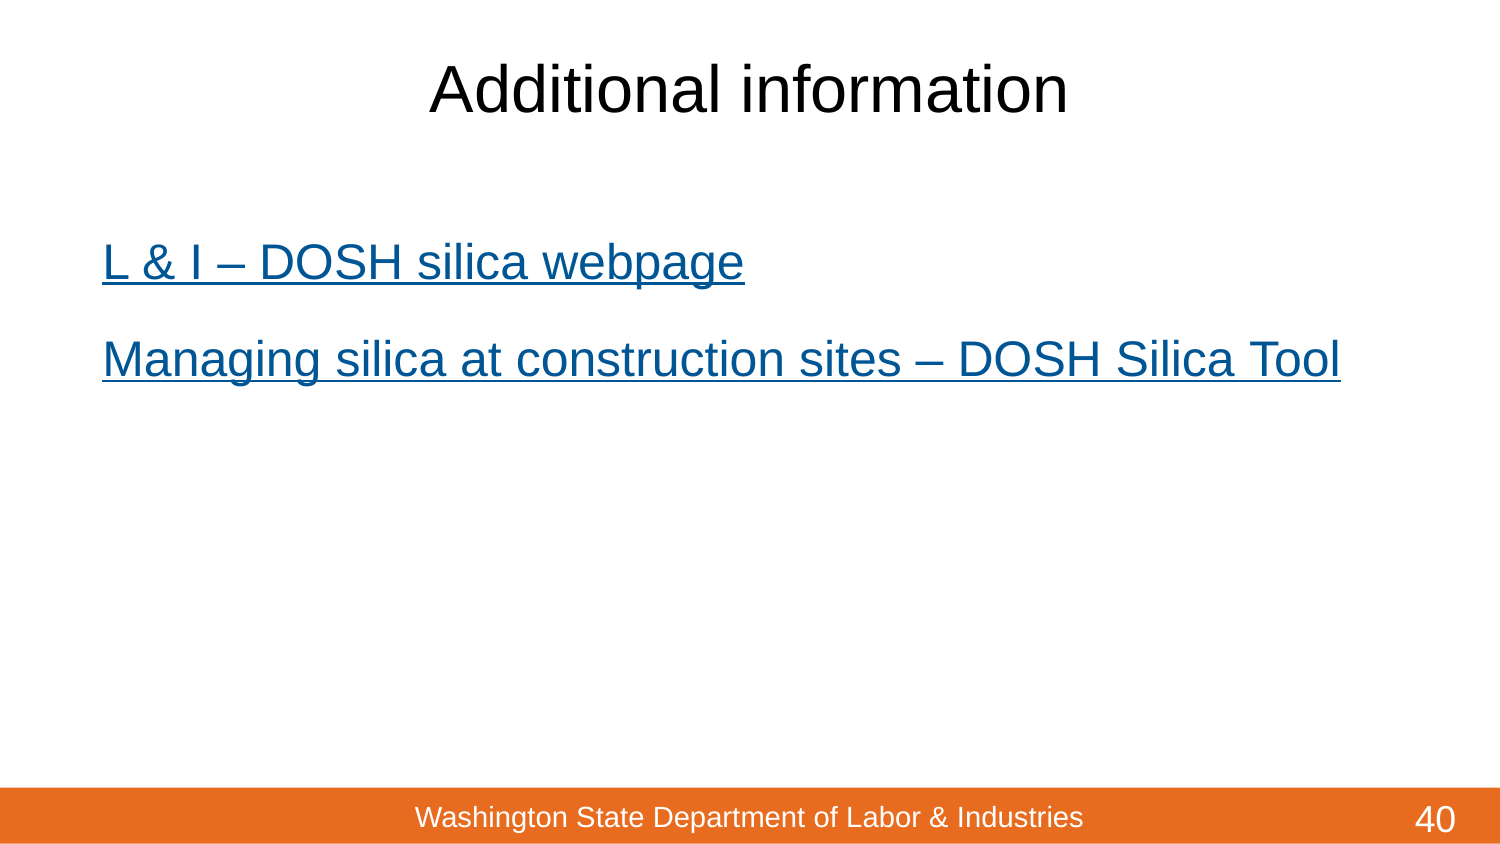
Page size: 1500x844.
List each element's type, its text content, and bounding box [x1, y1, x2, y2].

title Additional information [62, 46, 1438, 126]
text_box L & I – DOSH silica webpage Managing silica at construction sites – DOSH Silica Tool [87, 221, 1450, 395]
